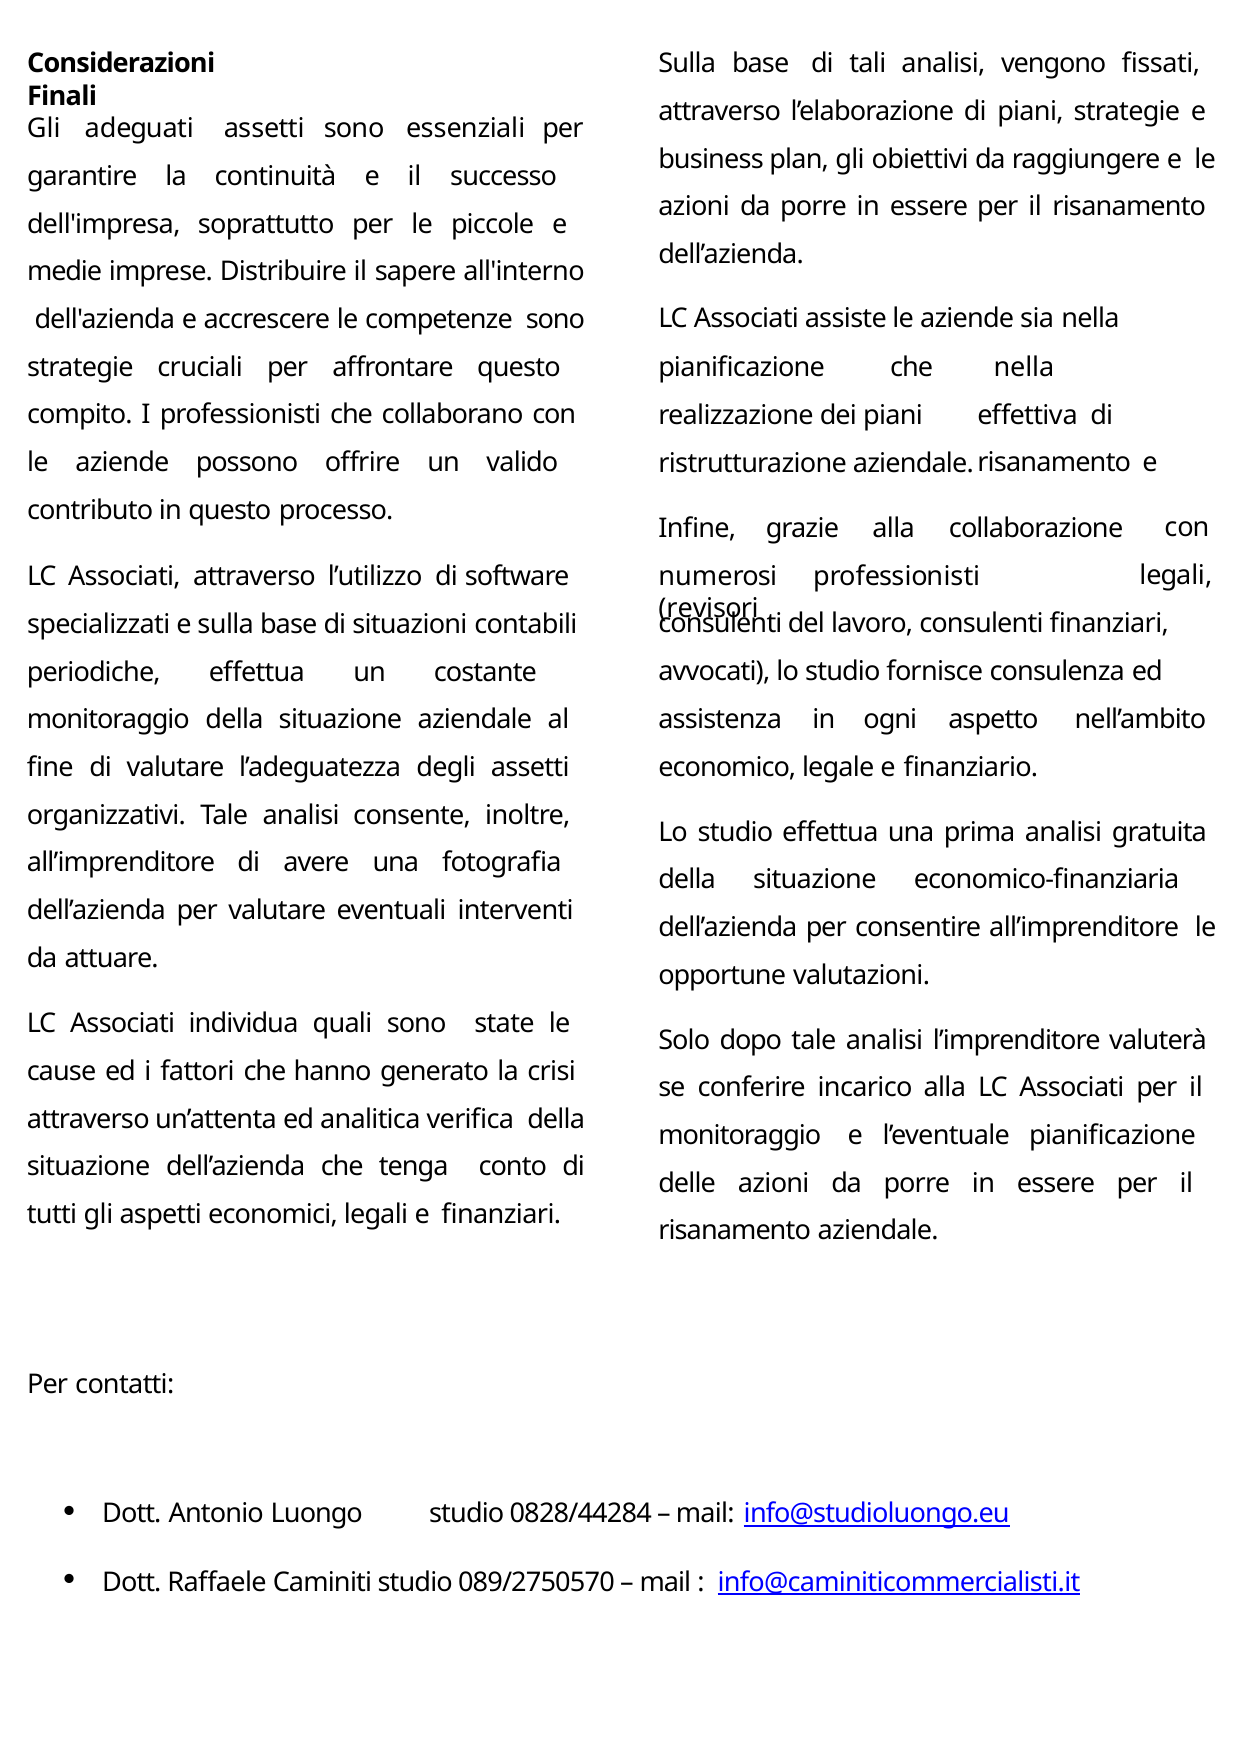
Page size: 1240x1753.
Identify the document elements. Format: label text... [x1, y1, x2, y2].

text_box Lo studio effettua una prima analisi gratuita della situazione economico-finanziaria dell’azienda per consentire all’imprenditore le opportune valutazioni. [656, 796, 1217, 990]
text_box Sulla base di tali analisi, vengono fissati, attraverso l’elaborazione di piani, strategie e business plan, gli obiettivi da raggiungere e le azioni da porre in essere per il risanamento dell’azienda. LC Associati assiste le aziende sia nella [656, 28, 1216, 332]
text_box Per contatti: [24, 1364, 181, 1400]
text_box assistenza in ogni aspetto nell’ambito economico, legale e finanziario. [656, 684, 1216, 783]
text_box Infine, grazie alla collaborazione [656, 508, 1136, 543]
text_box LC Associati, attraverso l’utilizzo di software specializzati e sulla base di situazioni contabili [24, 540, 585, 636]
text_box periodiche, effettua un costante monitoraggio della situazione aziendale al fine di valutare l’adeguatezza degli assetti organizzativi. Tale analisi consente, inoltre, all’imprenditore di avere una fotografia dell’azienda per valutare eventuali interventi da attuare. [24, 636, 586, 973]
text_box garantire la continuità e il successo dell'impresa, soprattutto per le piccole e medie imprese. Distribuire il sapere all'interno dell'azienda e accrescere le competenze sono strategie cruciali per affrontare questo compito. I professionisti che collaborano con le aziende possono offrire un valido contributo in questo processo. [24, 141, 585, 525]
text_box con legali, [1137, 492, 1216, 588]
text_box Gli adeguati assetti sono essenziali per [24, 108, 585, 141]
text_box Considerazioni Finali [24, 43, 284, 108]
text_box Dott. Antonio Luongo studio 0828/44284 – mail: info@studioluongo.eu Dott. Raffaele Caminiti studio 089/2750570 – mail : info@caminiticommercialisti.it [62, 1493, 1097, 1601]
text_box pianificazione che realizzazione dei piani ristrutturazione aziendale. [656, 332, 976, 478]
text_box nella effettiva di risanamento e [976, 332, 1216, 477]
text_box Solo dopo tale analisi l’imprenditore valuterà se conferire incarico alla LC Associati per il monitoraggio e l’eventuale pianificazione delle azioni da porre in essere per il risanamento aziendale. [656, 1004, 1216, 1246]
text_box LC Associati individua quali sono state le cause ed i fattori che hanno generato la crisi attraverso un’attenta ed analitica verifica della situazione dell’azienda che tenga conto di tutti gli aspetti economici, legali e finanziari. [24, 988, 585, 1229]
text_box consulenti del lavoro, consulenti finanziari, avvocati), lo studio fornisce consulenza ed [656, 588, 1216, 684]
text_box numerosi professionisti (revisori [656, 556, 1101, 588]
